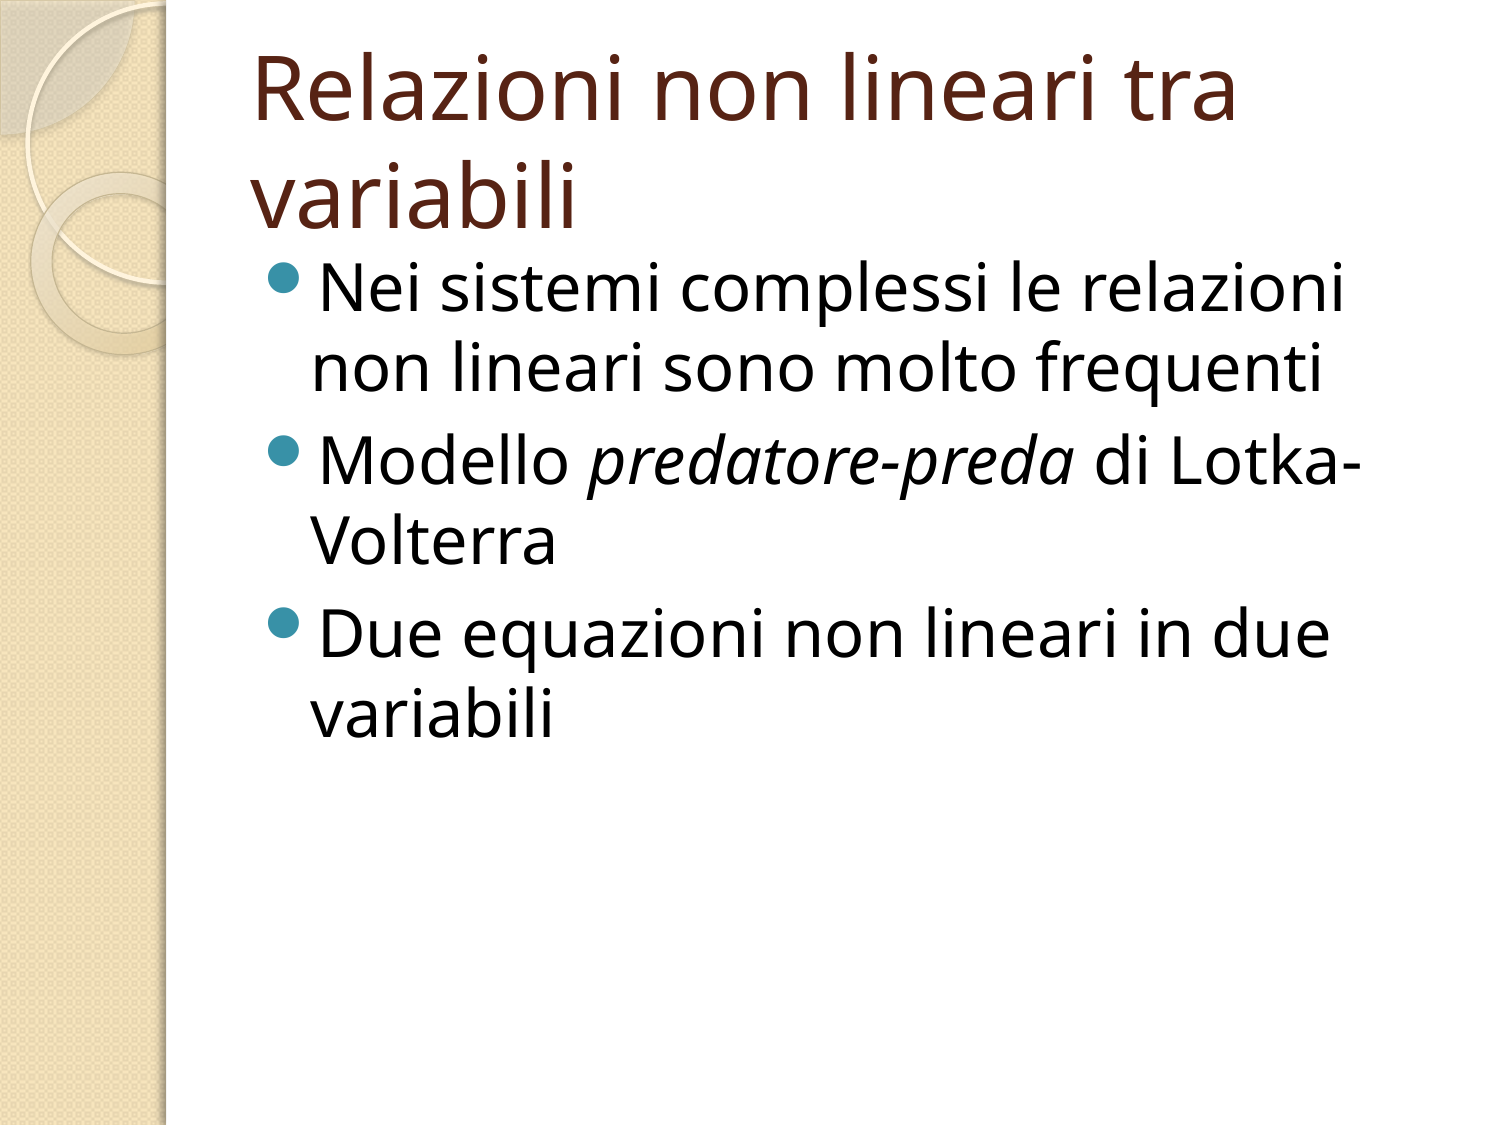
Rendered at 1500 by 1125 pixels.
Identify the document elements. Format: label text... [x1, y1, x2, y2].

list Nei sistemi complessi le relazioni non lineari sono molto frequenti Modello predatore-preda di Lotka-Volterra Due equazioni non lineari in due variabili [235, 237, 1466, 1025]
title Relazioni non lineari tra variabili [235, 45, 1466, 233]
